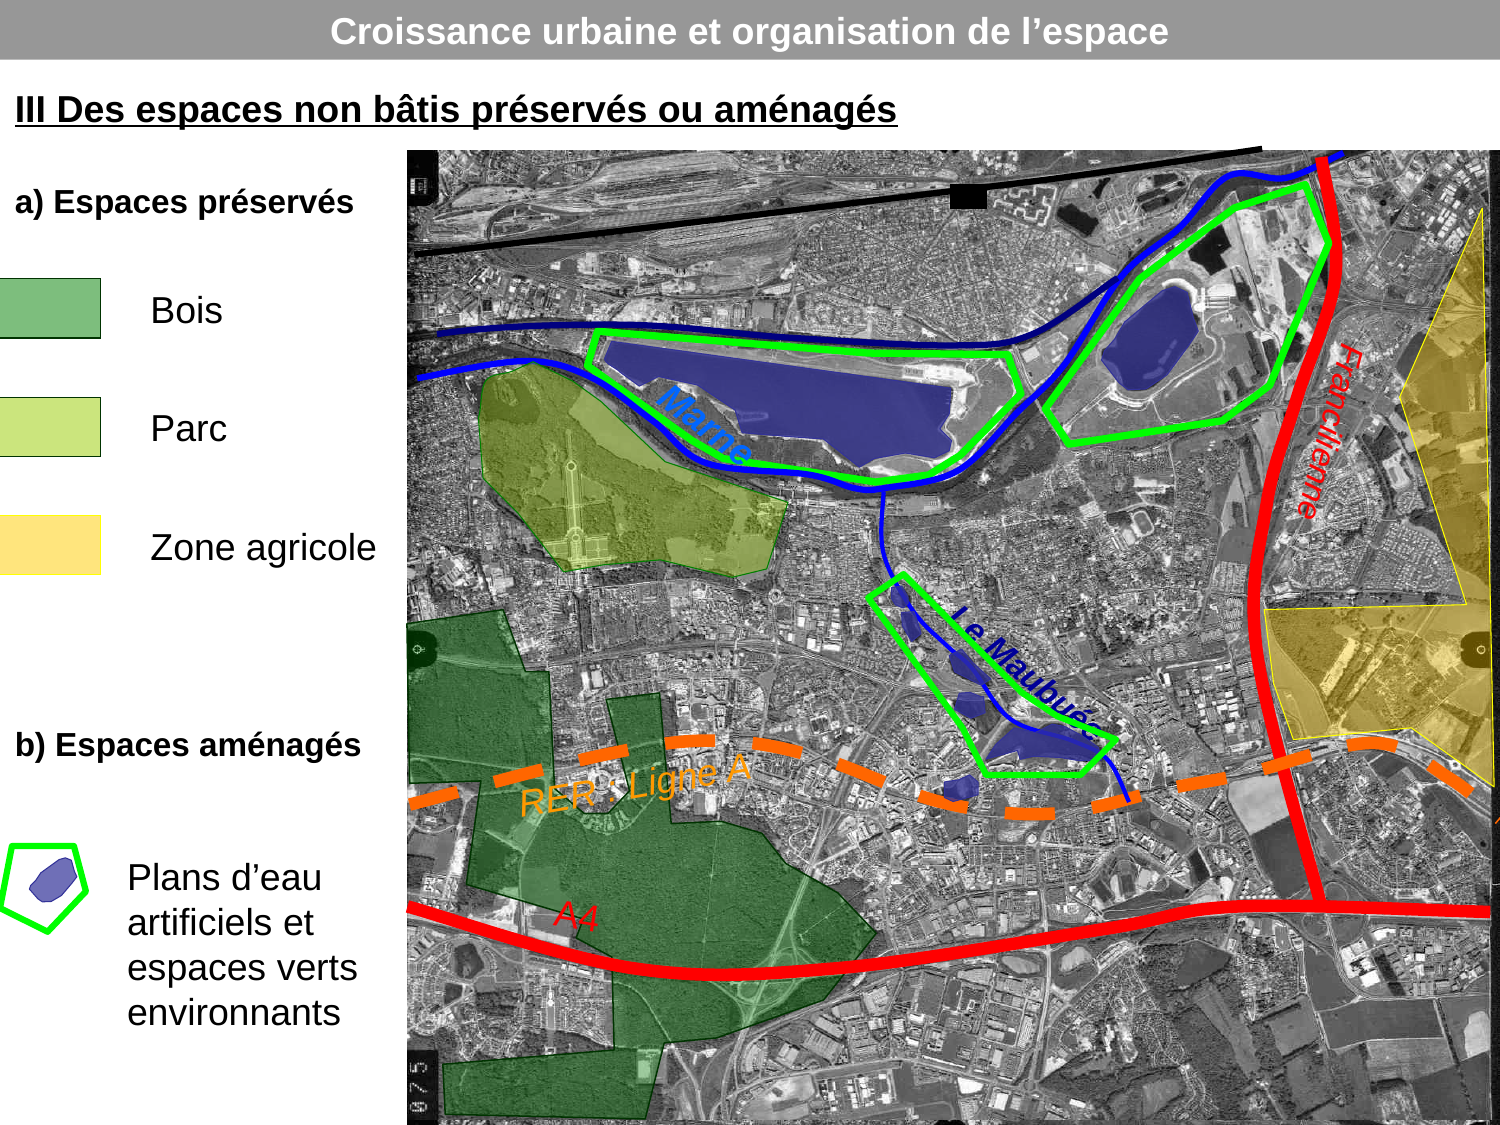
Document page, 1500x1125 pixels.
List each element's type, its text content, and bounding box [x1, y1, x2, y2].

text_box [0, 515, 101, 575]
text_box III Des espaces non bâtis préservés ou aménagés [0, 78, 1069, 138]
picture [407, 150, 1500, 1125]
text_box Bois [135, 278, 266, 339]
text_box b) Espaces aménagés [0, 716, 402, 771]
text_box Croissance urbaine et organisation de l’espace [0, 0, 1500, 60]
text_box [0, 397, 101, 457]
text_box Parc [135, 397, 254, 457]
text_box a) Espaces préservés [0, 172, 402, 228]
text_box [0, 846, 86, 932]
text_box Zone agricole [135, 515, 402, 576]
text_box Plans d’eau artificiels et espaces verts environnants [112, 846, 384, 1041]
text_box [0, 278, 101, 338]
